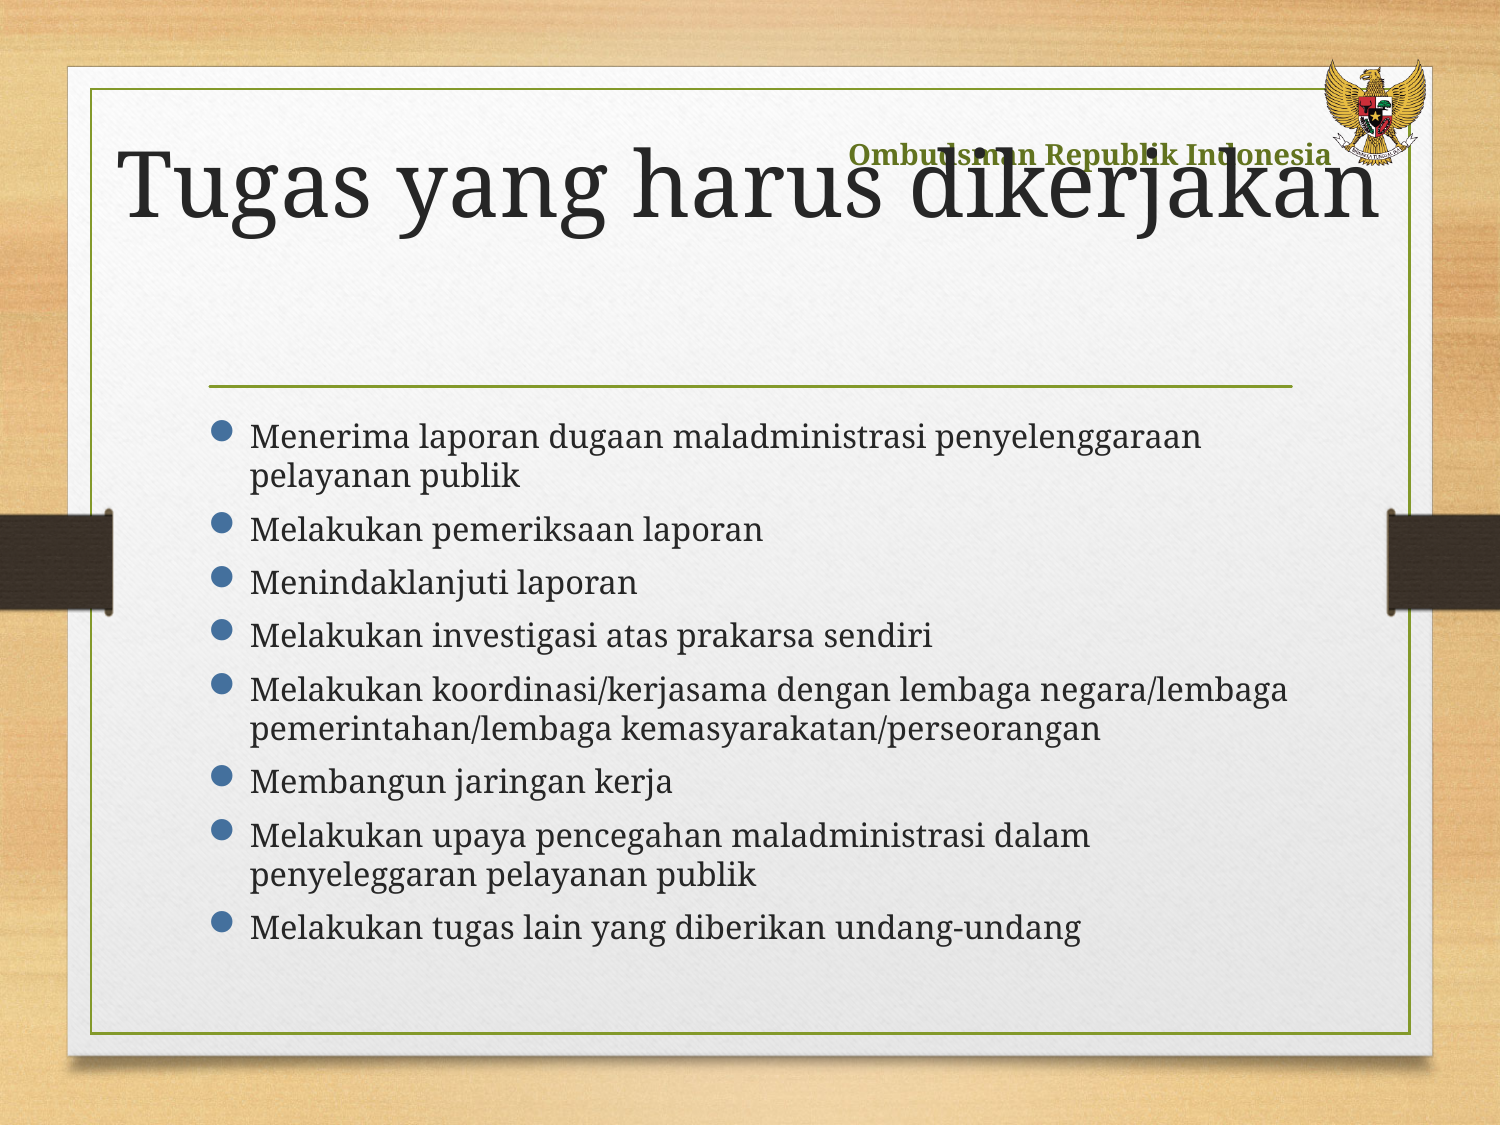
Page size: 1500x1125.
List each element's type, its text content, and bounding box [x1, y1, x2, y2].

picture [0, 0, 1500, 1125]
list Menerima laporan dugaan maladministrasi penyelenggaraan pelayanan publik Melakukan pemeriksaan laporan Menindaklanjuti laporan Melakukan investigasi atas prakarsa sendiri Melakukan koordinasi/kerjasama dengan lembaga negara/lembaga pemerintahan/lembaga kemasyarakatan/perseorangan Membangun jaringan kerja Melakukan upaya pencegahan maladministrasi dalam penyeleggaran pelayanan publik Melakukan tugas lain yang diberikan undang-undang [193, 408, 1309, 974]
title Tugas yang harus dikerjakan [75, 87, 1425, 275]
